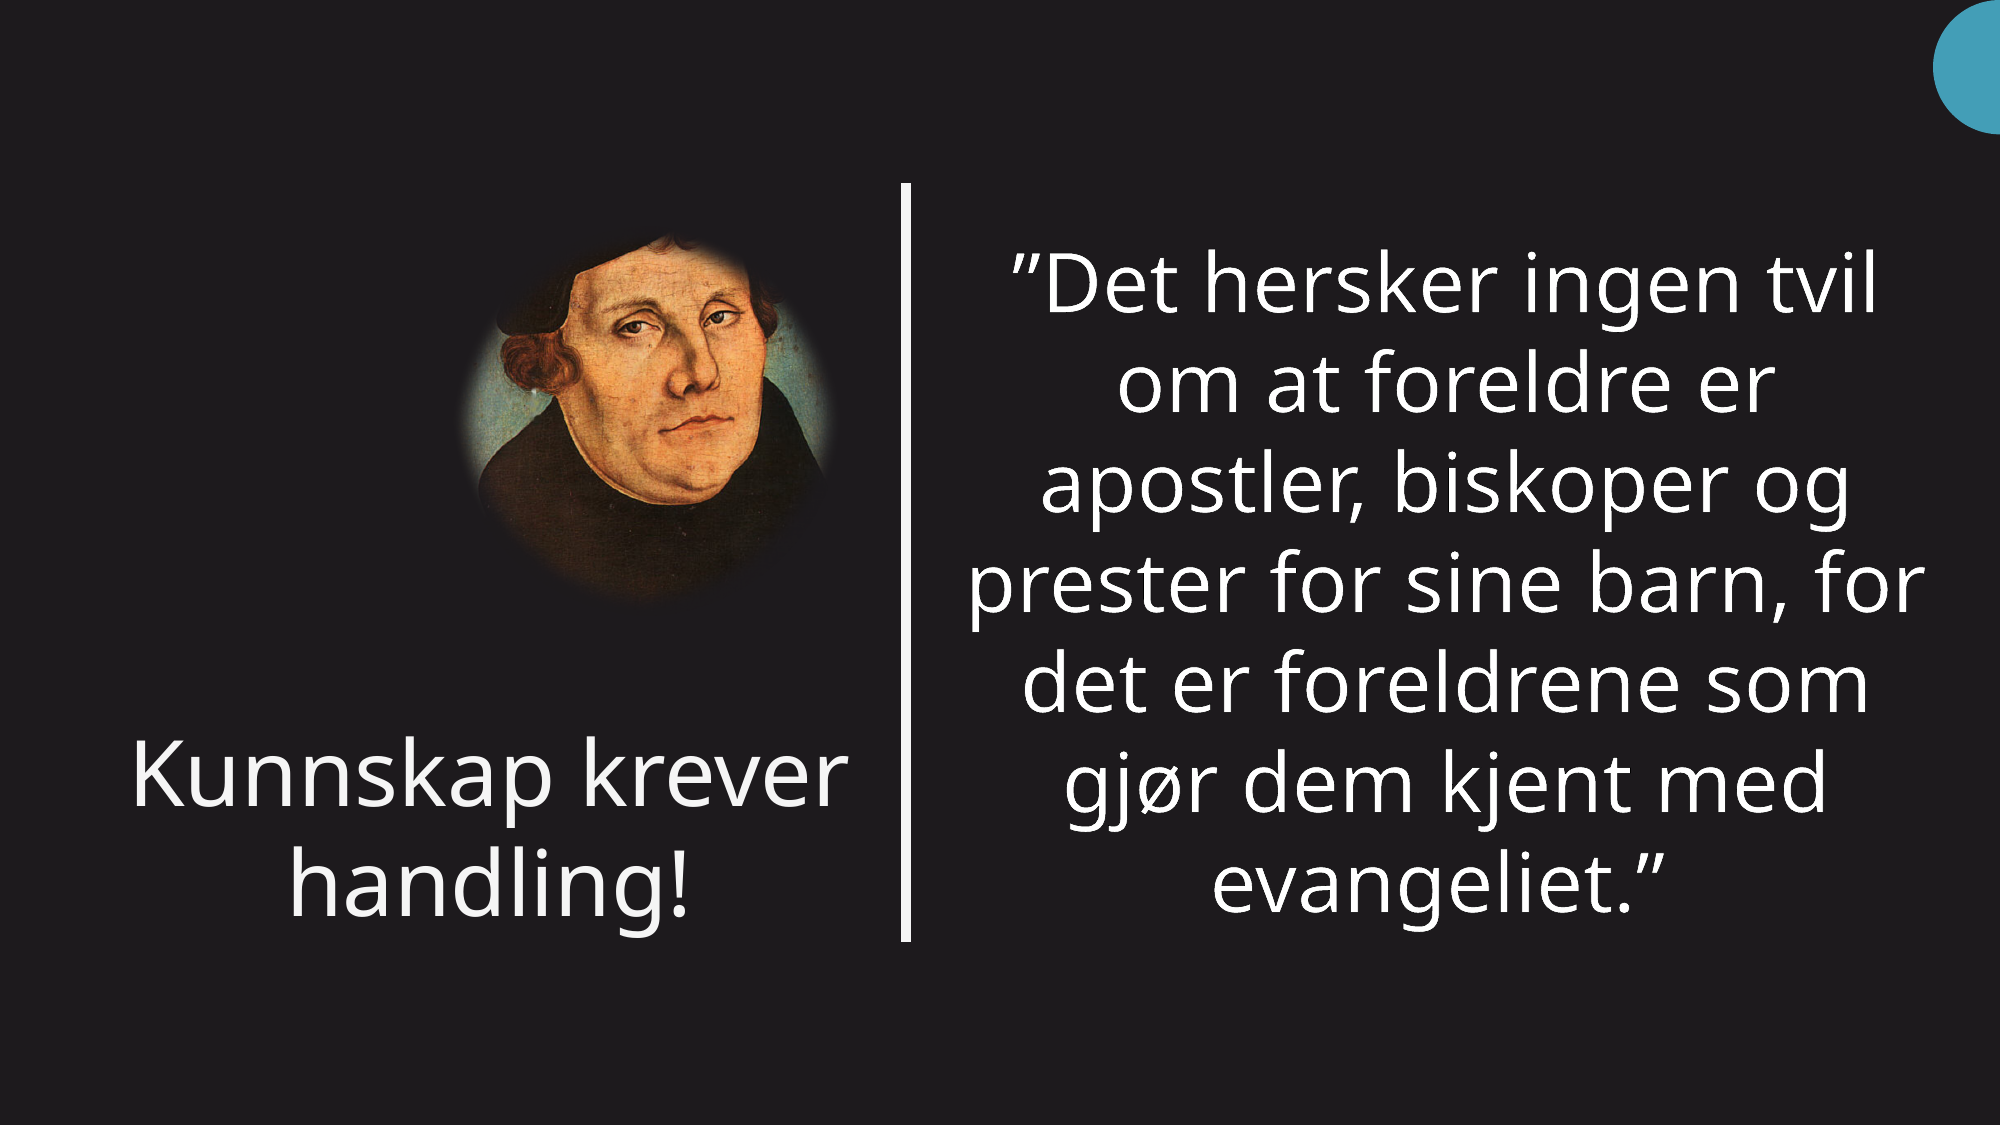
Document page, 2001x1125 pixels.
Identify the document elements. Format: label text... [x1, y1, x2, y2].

subtitle Kunnskap krever handling! [109, 617, 870, 942]
text_box ”Det hersker ingen tvil om at foreldre er apostler, biskoper og prester for sine barn, for det er foreldrene som gjør dem kjent med evangeliet.” [941, 221, 1952, 937]
picture [450, 224, 844, 618]
